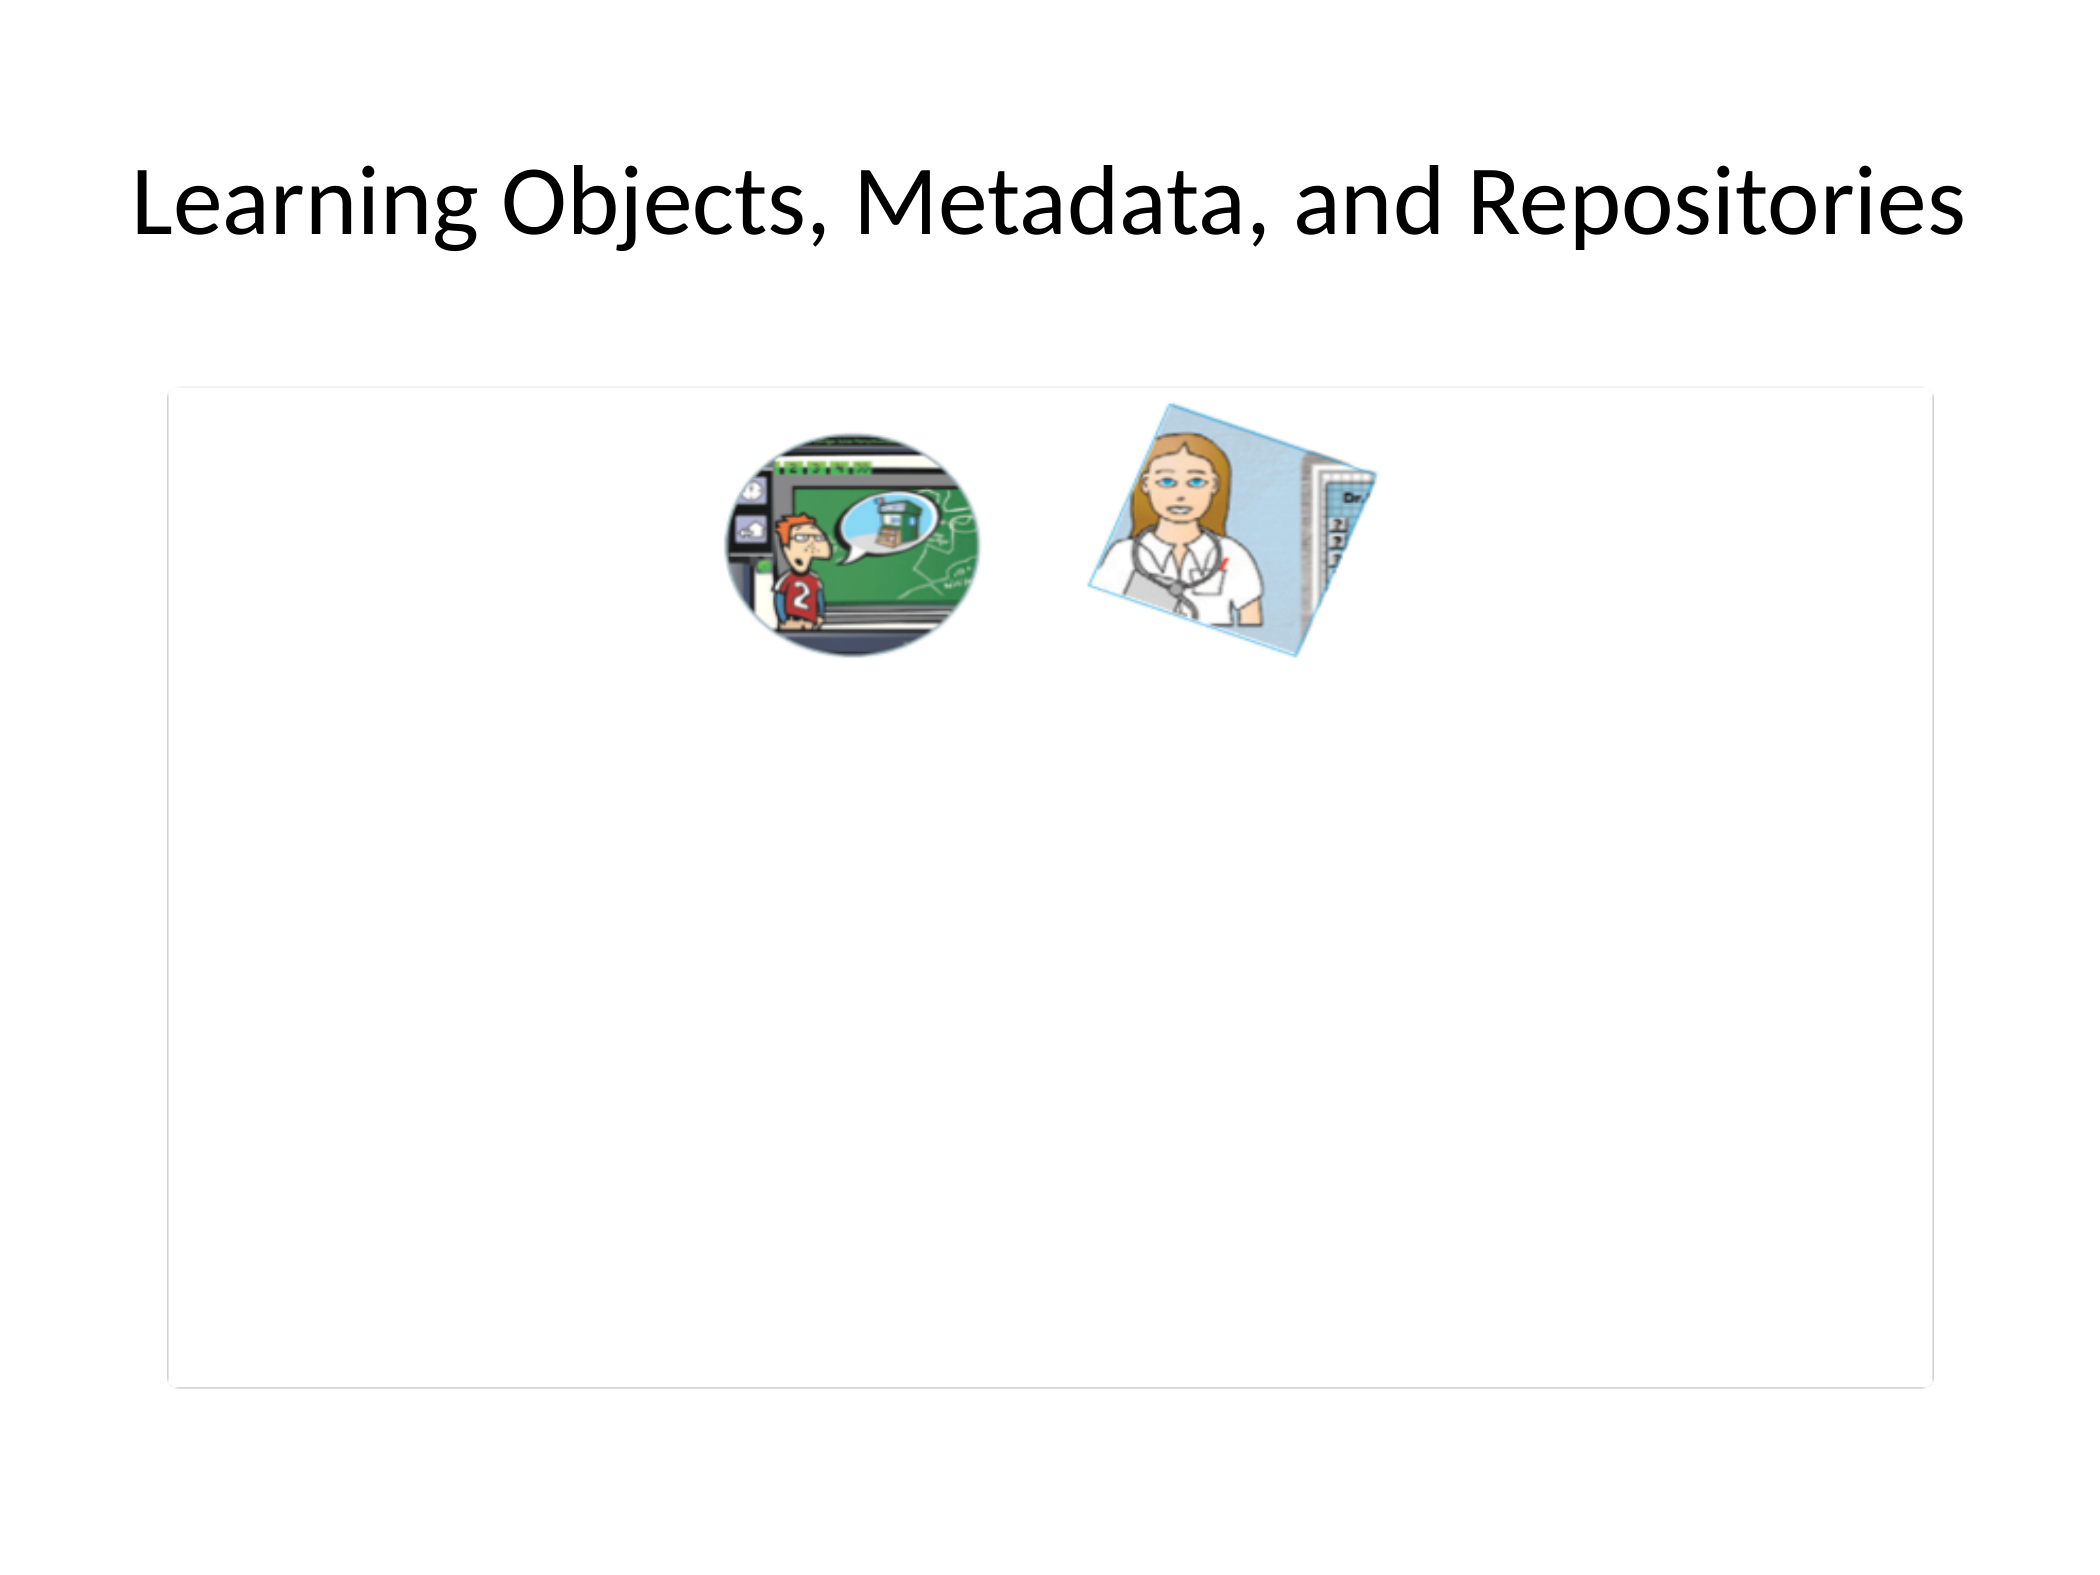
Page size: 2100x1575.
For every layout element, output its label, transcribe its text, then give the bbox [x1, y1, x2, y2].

title Learning Objects, Metadata, and Repositories [105, 63, 1995, 326]
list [104, 367, 1996, 1408]
